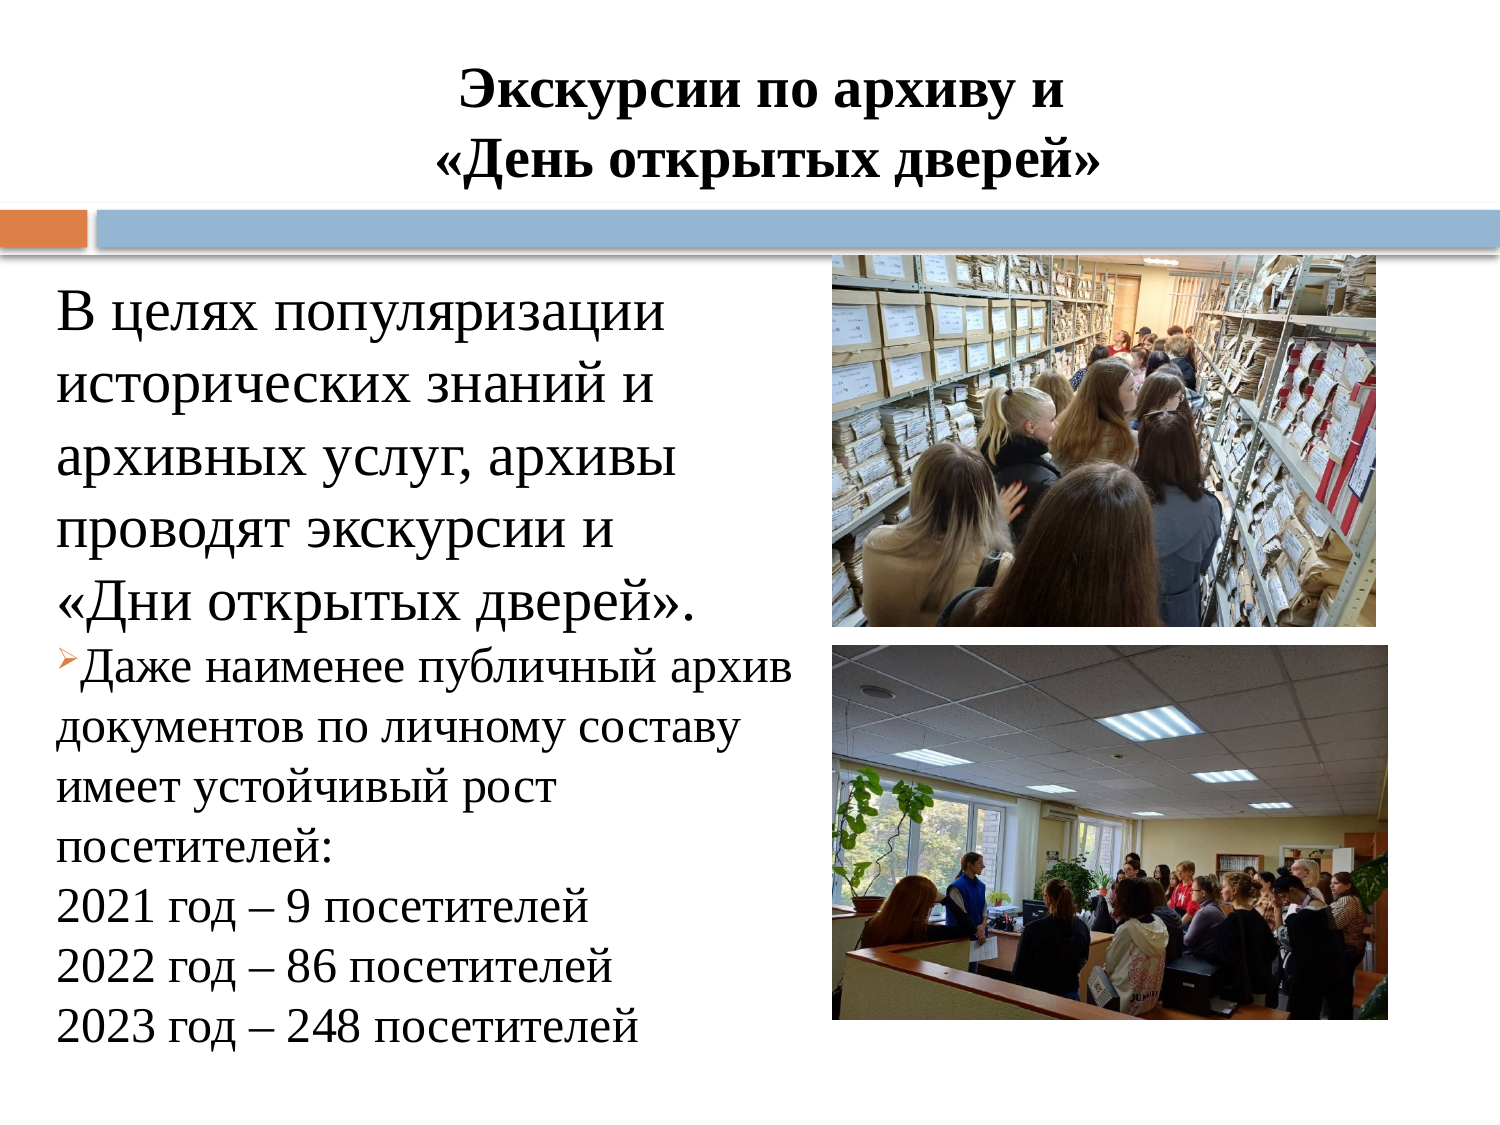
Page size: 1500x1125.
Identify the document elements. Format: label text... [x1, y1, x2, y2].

list В целях популяризации исторических знаний и архивных услуг, архивы проводят экскурсии и «Дни открытых дверей». Даже наименее публичный архив документов по личному составу имеет устойчивый рост посетителей: 2021 год – 9 посетителей 2022 год – 86 посетителей 2023 год – 248 посетителей [41, 262, 833, 1095]
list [832, 255, 1377, 628]
title Экскурсии по архиву и «День открытых дверей» [99, 37, 1438, 201]
picture [832, 644, 1389, 1020]
